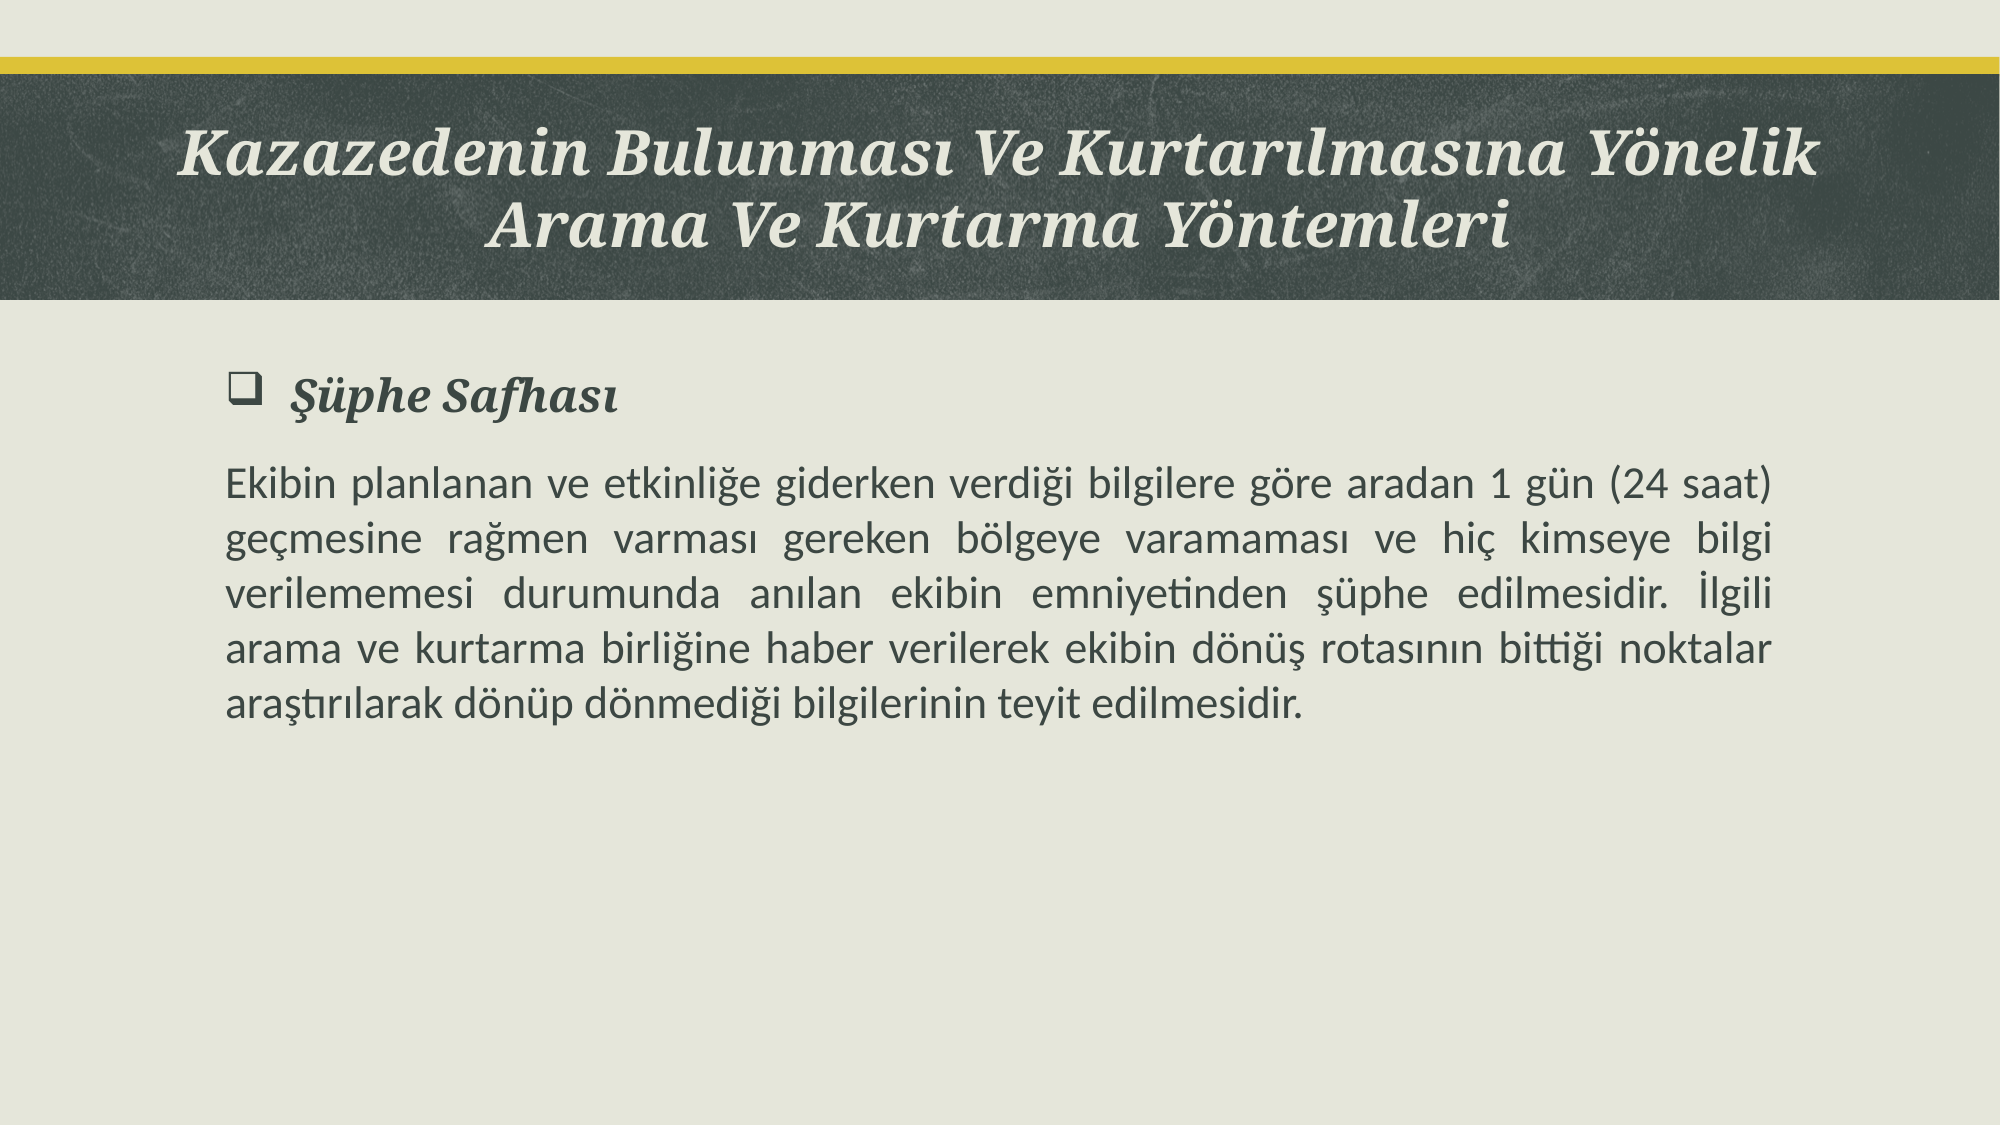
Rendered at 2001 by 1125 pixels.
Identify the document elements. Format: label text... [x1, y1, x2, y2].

text_box Kazazedenin Bulunması Ve Kurtarılmasına Yönelik Arama Ve Kurtarma Yöntemleri [99, 78, 1900, 302]
list Şüphe Safhası Ekibin planlanan ve etkinliğe giderken verdiği bilgilere göre aradan 1 gün (24 saat) geçmesine rağmen varması gereken bölgeye varamaması ve hiç kimseye bilgi verilememesi durumunda anılan ekibin emniyetinden şüphe edilmesidir. İlgili arama ve kurtarma birliğine haber verilerek ekibin dönüş rotasının bittiği noktalar araştırılarak dönüp dönmediği bilgilerinin teyit edilmesidir. [210, 359, 1790, 1014]
picture [0, 74, 2000, 300]
